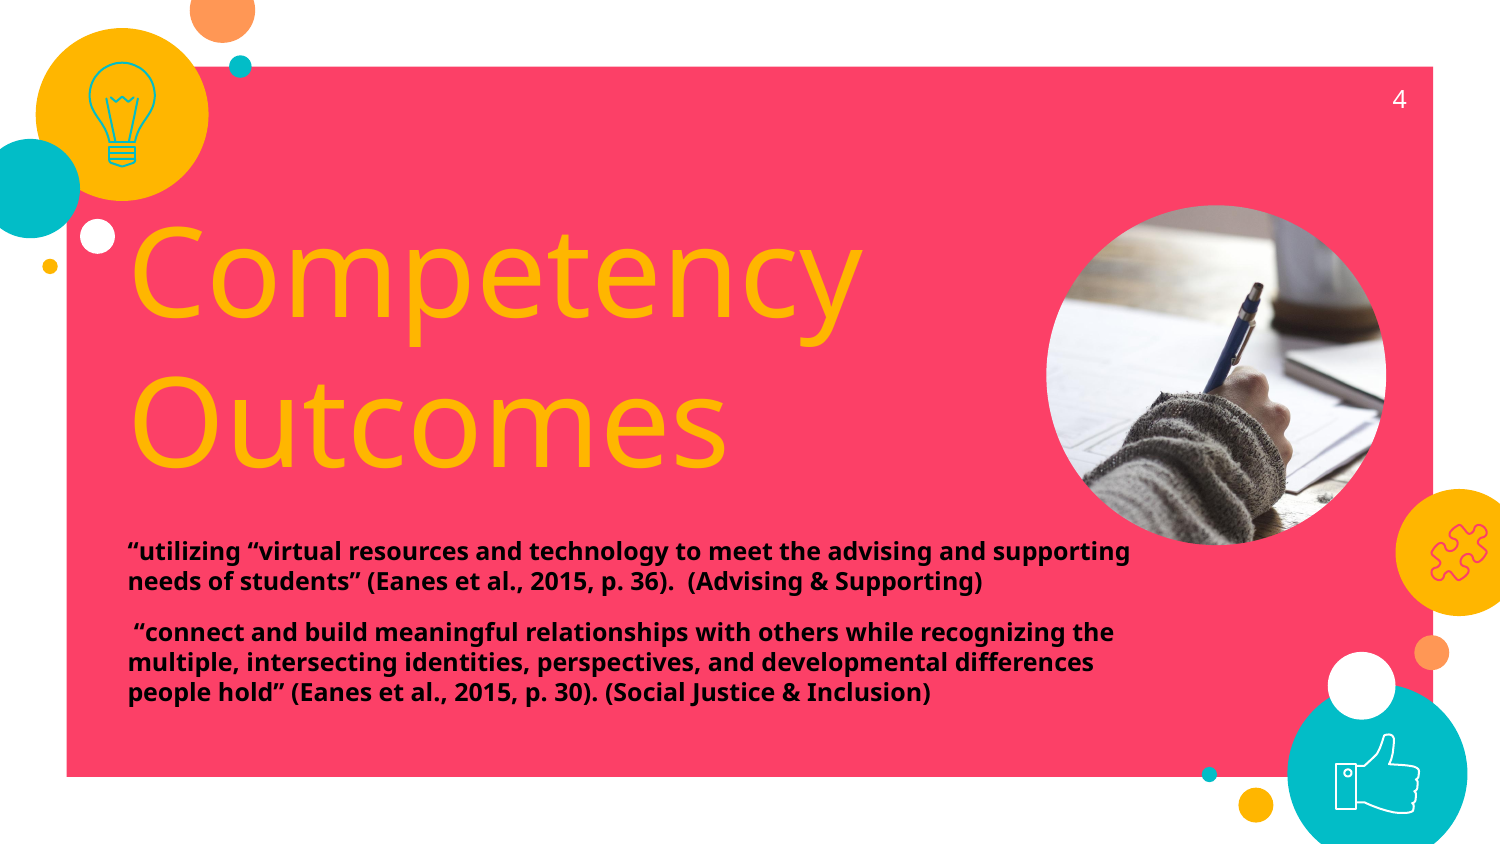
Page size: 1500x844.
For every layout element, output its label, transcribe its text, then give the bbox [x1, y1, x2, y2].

subtitle “utilizing “virtual resources and technology to meet the advising and supporting needs of students” (Eanes et al., 2015, p. 36). (Advising & Supporting) “connect and build meaningful relationships with others while recognizing the multiple, intersecting identities, perspectives, and developmental differences people hold” (Eanes et al., 2015, p. 30). (Social Justice & Inclusion) [112, 470, 1195, 761]
title Competency Outcomes [112, 247, 1041, 438]
slide_number 4 [1331, 68, 1422, 134]
picture [1046, 205, 1387, 546]
